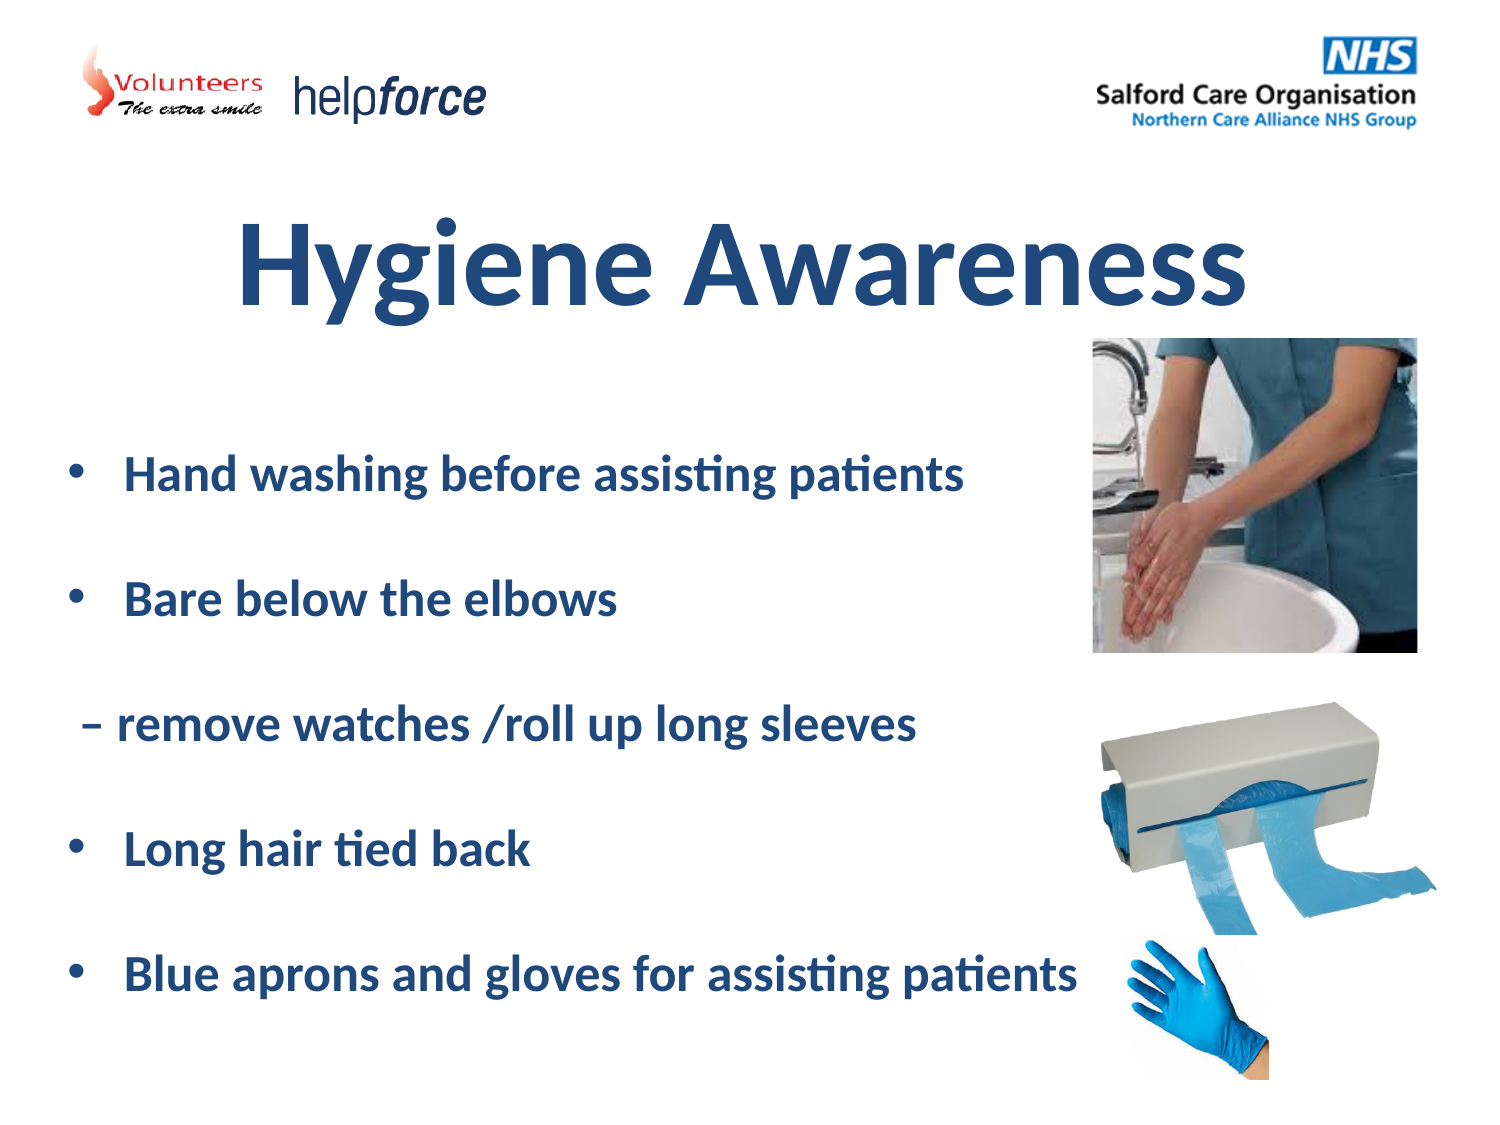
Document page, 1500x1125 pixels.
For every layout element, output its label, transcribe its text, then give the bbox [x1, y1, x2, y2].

picture [1092, 337, 1418, 654]
picture [1092, 35, 1418, 144]
picture [52, 30, 509, 141]
text_box Hygiene Awareness [67, 172, 1418, 308]
picture [1090, 692, 1448, 1081]
text_box Hand washing before assisting patients Bare below the elbows – remove watches /roll up long sleeves Long hair tied back Blue aprons and gloves for assisting patients [52, 369, 1459, 1055]
